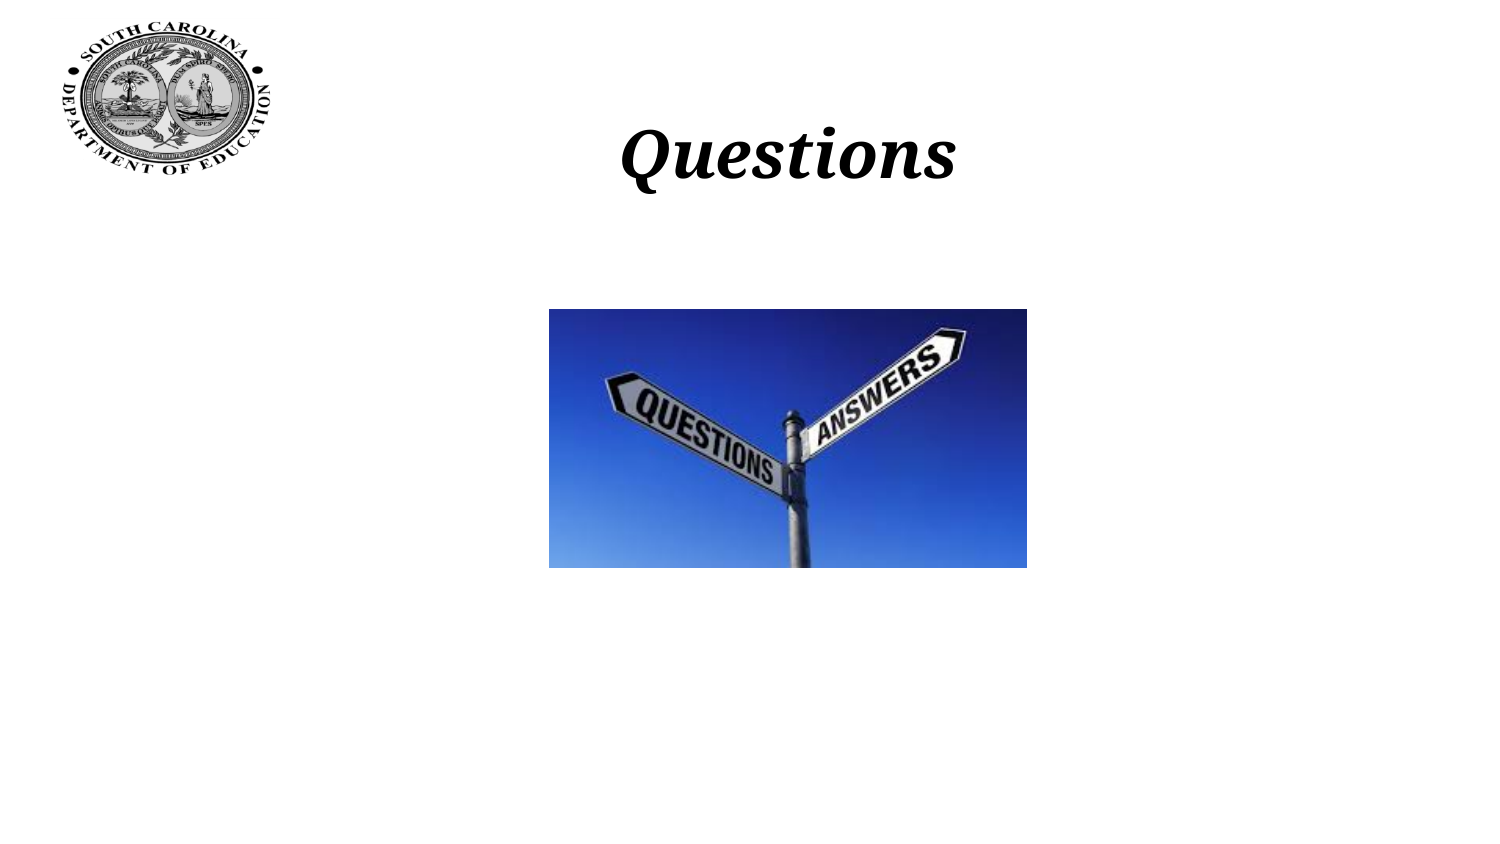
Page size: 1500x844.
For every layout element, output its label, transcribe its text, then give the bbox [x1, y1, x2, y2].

title Questions [232, 121, 1345, 263]
picture [549, 309, 1027, 568]
picture [50, 18, 280, 179]
